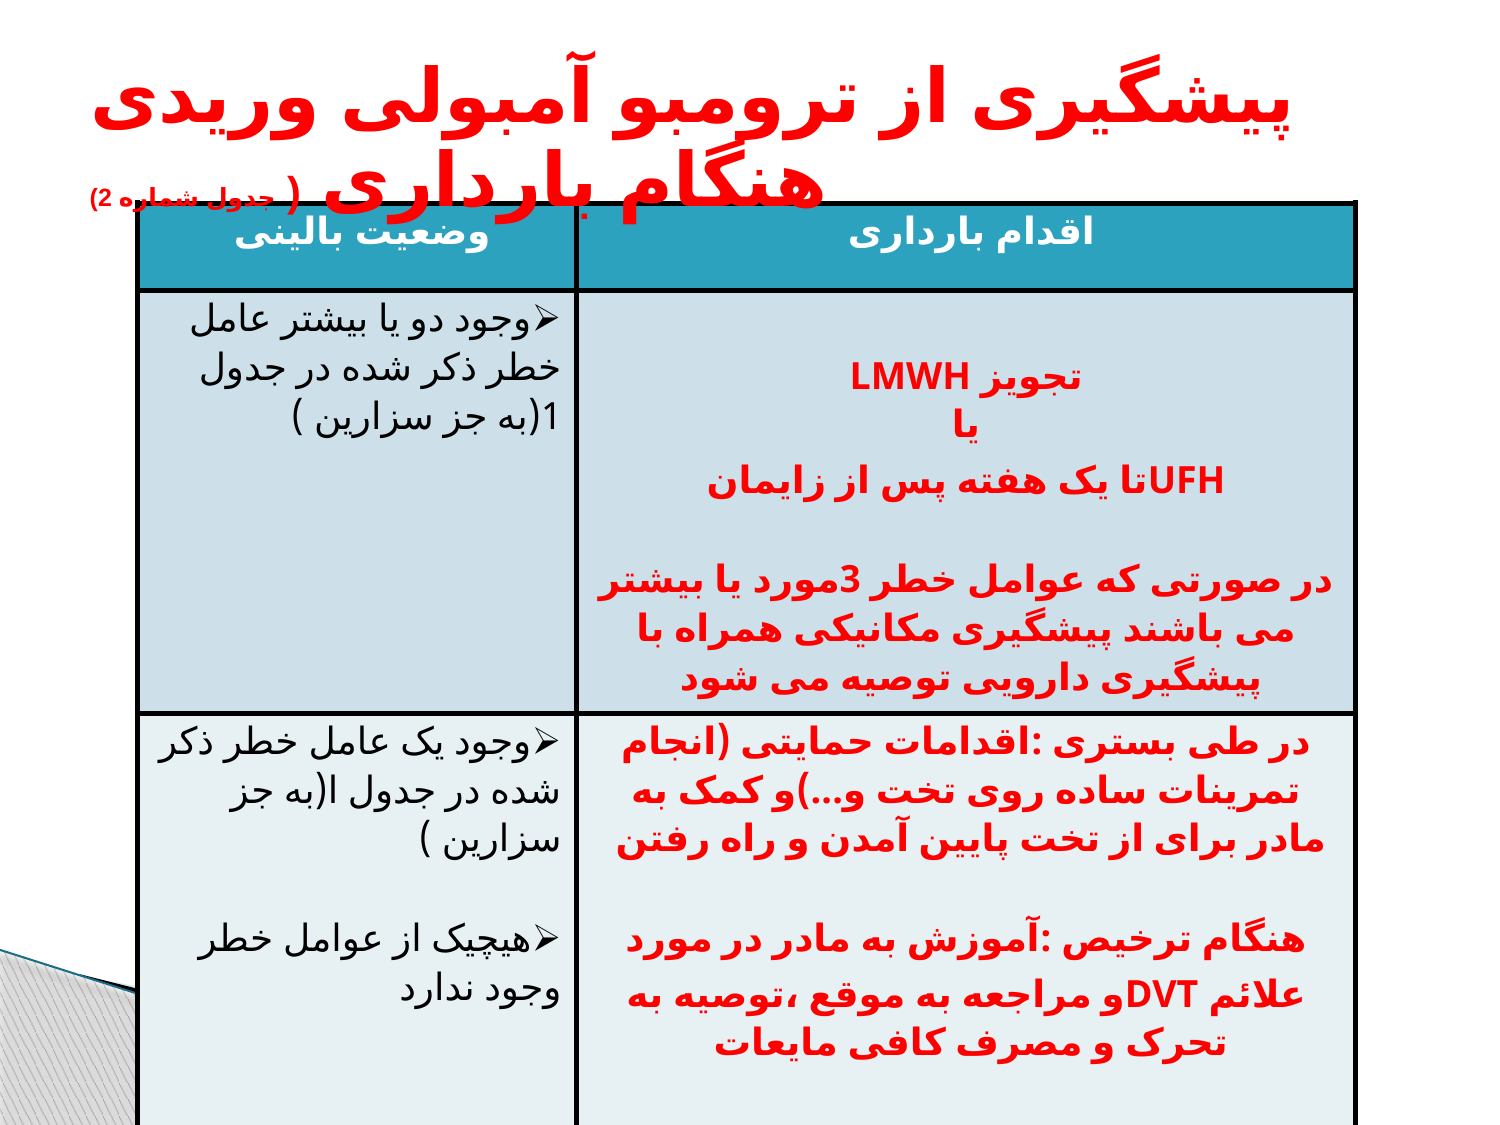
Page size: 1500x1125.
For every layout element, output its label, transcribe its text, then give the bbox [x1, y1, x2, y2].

table_header اقدام بارداری [579, 233, 1353, 288]
table_cell تجویز LMWH یا UFHتا یک هفته پس از زایمان در صورتی که عوامل خطر 3مورد یا بیشتر می باشند پیشگیری مکانیکی همراه با پیشگیری دارویی توصیه می شود [579, 293, 1353, 711]
table_header وضعیت بالینی [140, 233, 574, 288]
table_cell وجود دو یا بیشتر عامل خطر ذکر شده در جدول 1(به جز سزارین ) [140, 293, 574, 711]
table_cell وجود یک عامل خطر ذکر شده در جدول ا(به جز سزارین ) هیچیک از عوامل خطر وجود ندارد [140, 716, 574, 1125]
table_cell در طی بستری :اقدامات حمایتی (انجام تمرینات ساده روی تخت و...)و کمک به مادر برای از تخت پایین آمدن و راه رفتن هنگام ترخیص :آموزش به مادر در مورد علائم DVTو مراجعه به موقع ،توصیه به تحرک و مصرف کافی مایعات [579, 716, 1353, 1125]
title پیشگیری از ترومبو آمبولی وریدی هنگام بارداری ( جدول شماره 2) [75, 45, 1425, 233]
